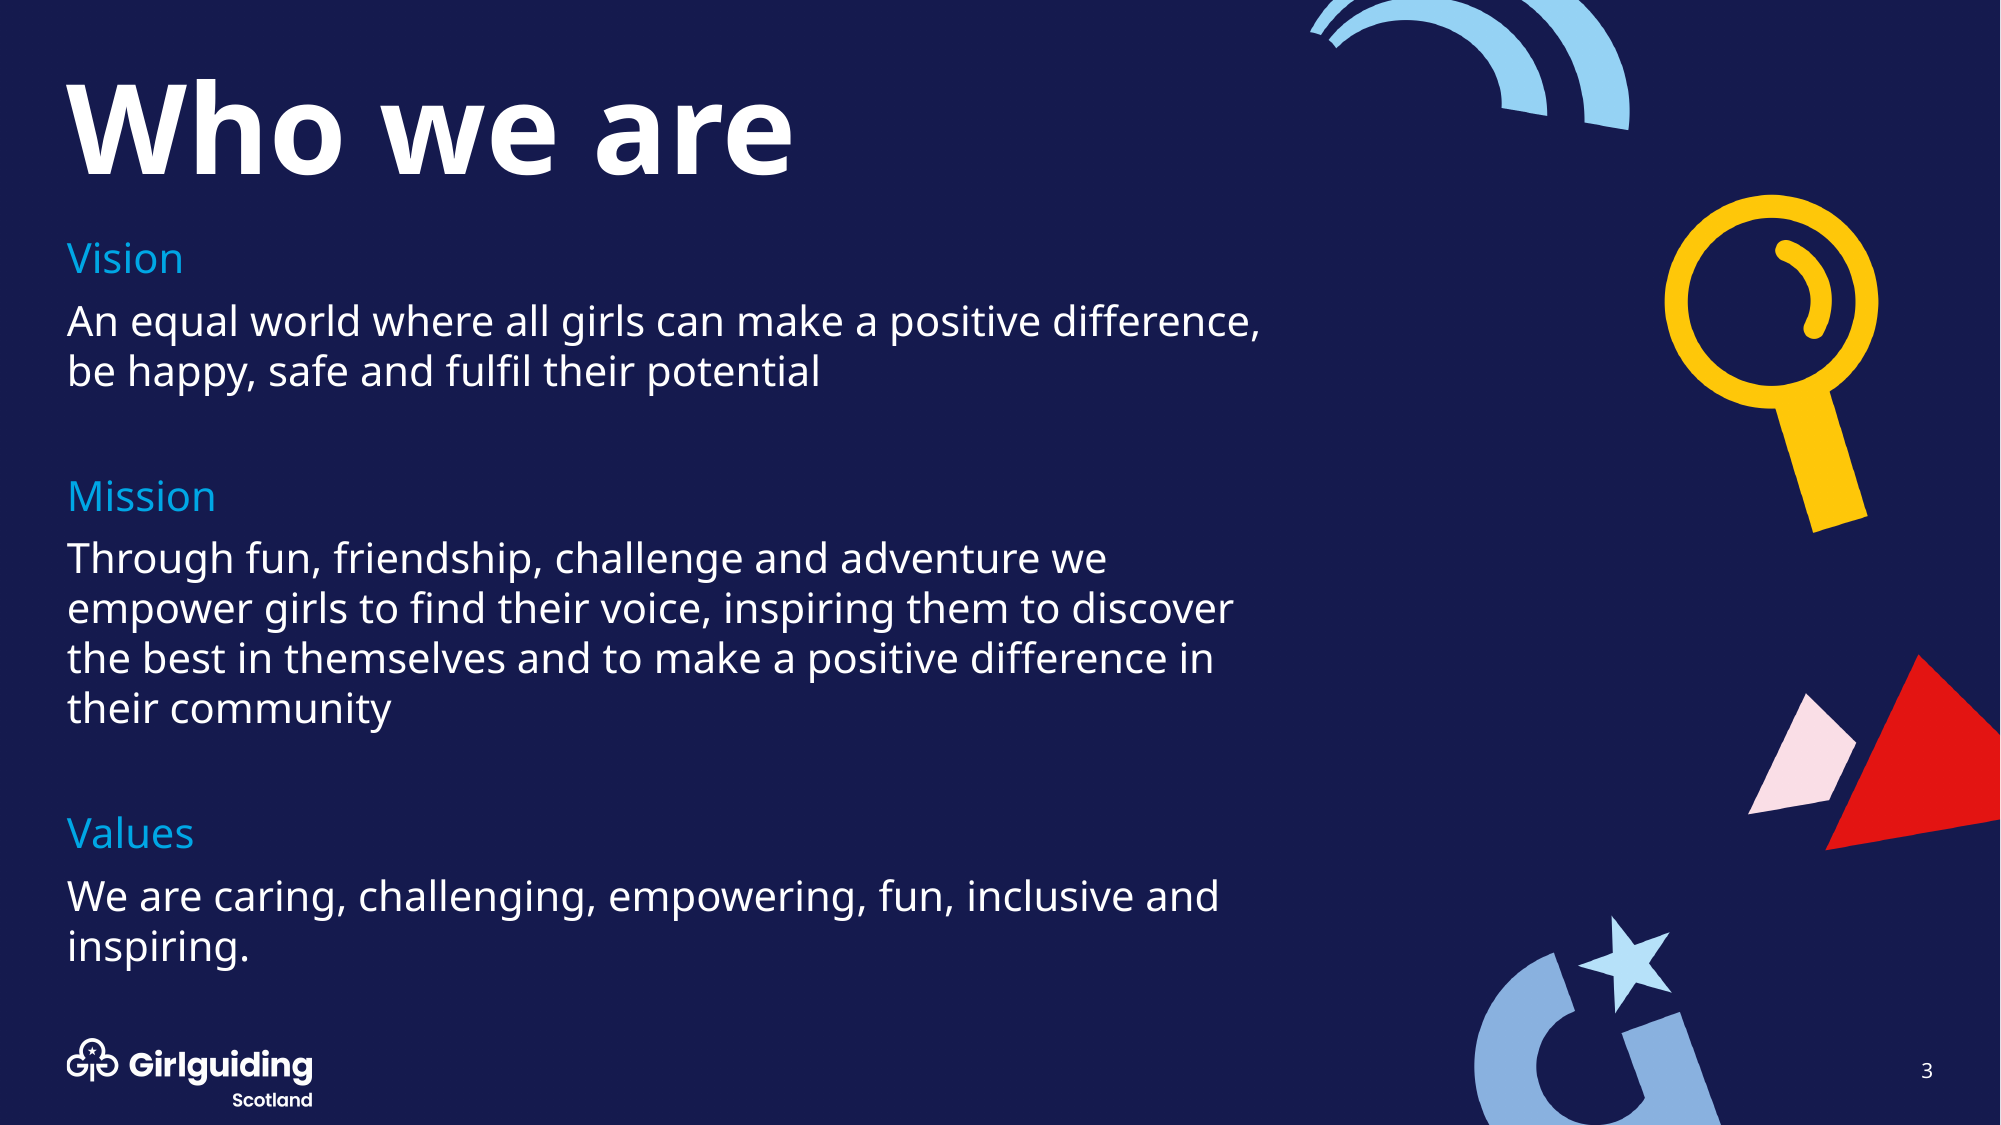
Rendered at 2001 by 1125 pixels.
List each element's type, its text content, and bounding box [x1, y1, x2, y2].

list Vision An equal world where all girls can make a positive difference, be happy, safe and fulfil their potential Mission Through fun, friendship, challenge and adventure we empower girls to find their voice, inspiring them to discover the best in themselves and to make a positive difference in their community Values We are caring, challenging, empowering, fun, inclusive and inspiring. [66, 231, 1305, 965]
title Who we are [66, 66, 1305, 231]
picture [0, 0, 2001, 1125]
slide_number 3 [1863, 1054, 1934, 1089]
